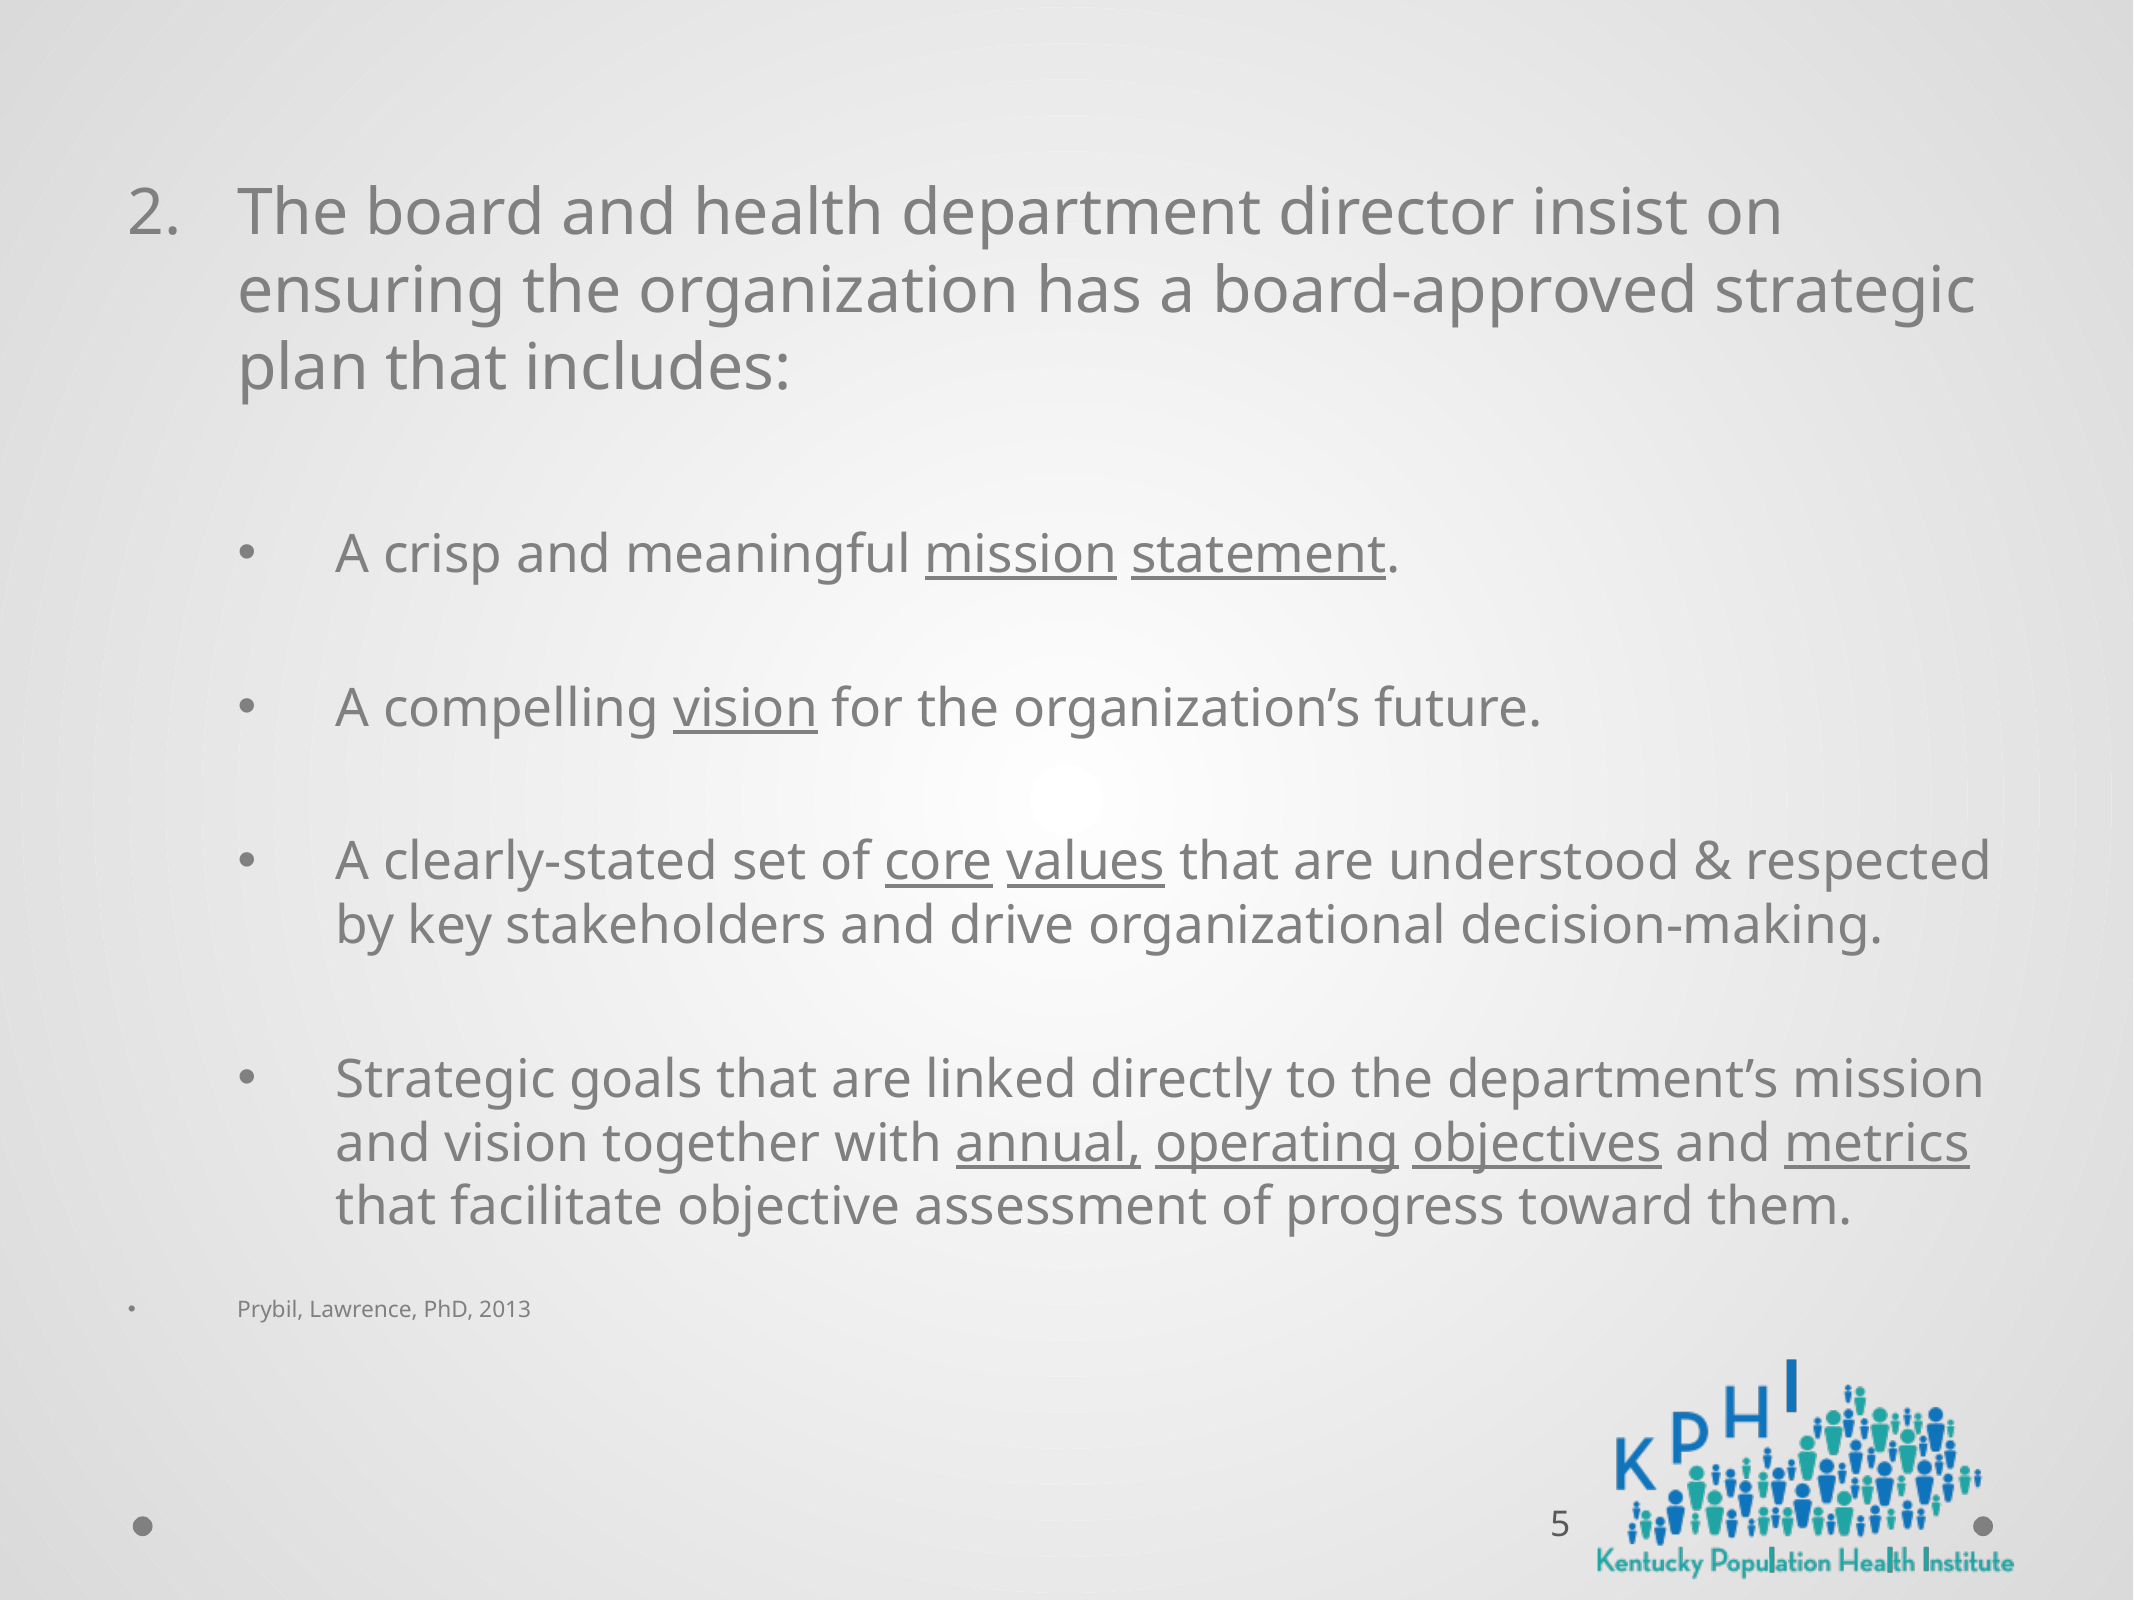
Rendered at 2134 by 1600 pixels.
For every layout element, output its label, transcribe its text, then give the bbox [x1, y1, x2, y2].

slide_number 5 [1528, 1482, 2027, 1569]
list The board and health department director insist on ensuring the organization has a board-approved strategic plan that includes: A crisp and meaningful mission statement. A compelling vision for the organization’s future. A clearly-stated set of core values that are understood & respected by key stakeholders and drive organizational decision-making. Strategic goals that are linked directly to the department’s mission and vision together with annual, operating objectives and metrics that facilitate objective assessment of progress toward them. Prybil, Lawrence, PhD, 2013 [106, 159, 2027, 1430]
